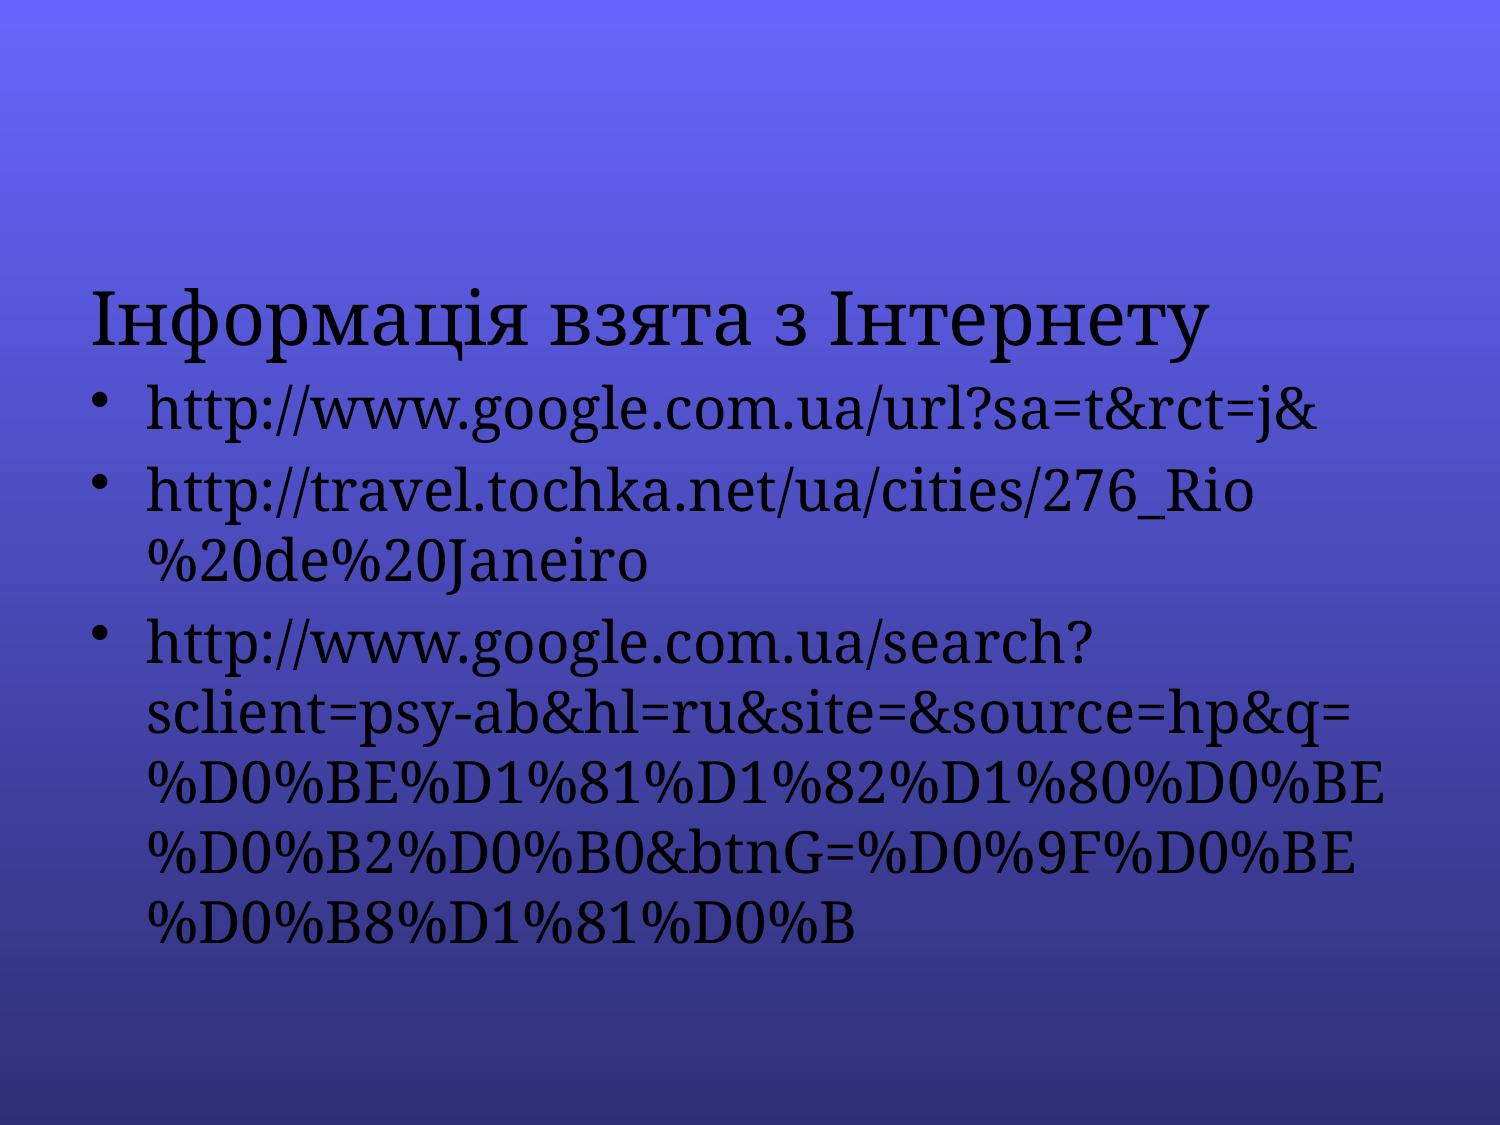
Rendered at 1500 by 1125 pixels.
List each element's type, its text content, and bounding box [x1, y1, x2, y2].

list Інформація взята з Інтернету http://www.google.com.ua/url?sa=t&rct=j& http://travel.tochka.net/ua/cities/276_Rio%20de%20Janeiro http://www.google.com.ua/search?sclient=psy-ab&hl=ru&site=&source=hp&q=%D0%BE%D1%81%D1%82%D1%80%D0%BE%D0%B2%D0%B0&btnG=%D0%9F%D0%BE%D0%B8%D1%81%D0%B [74, 262, 1426, 1006]
